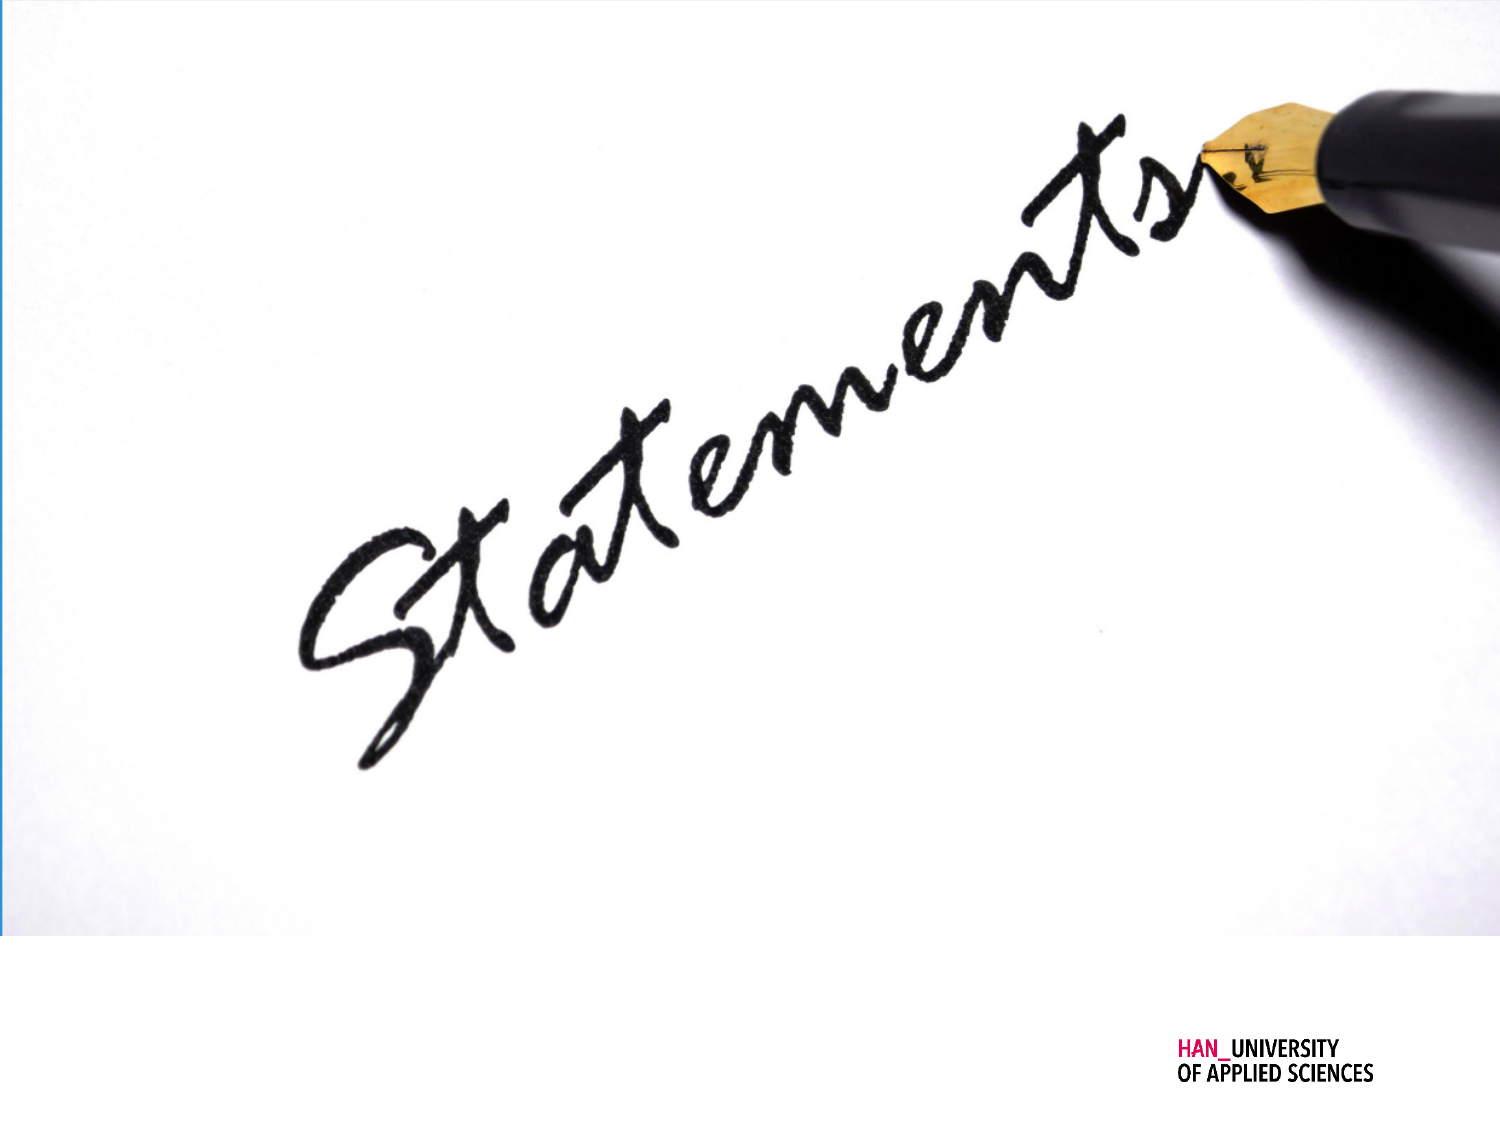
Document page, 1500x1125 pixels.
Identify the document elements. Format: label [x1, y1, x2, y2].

picture [1172, 1021, 1396, 1119]
list [0, 0, 1500, 936]
